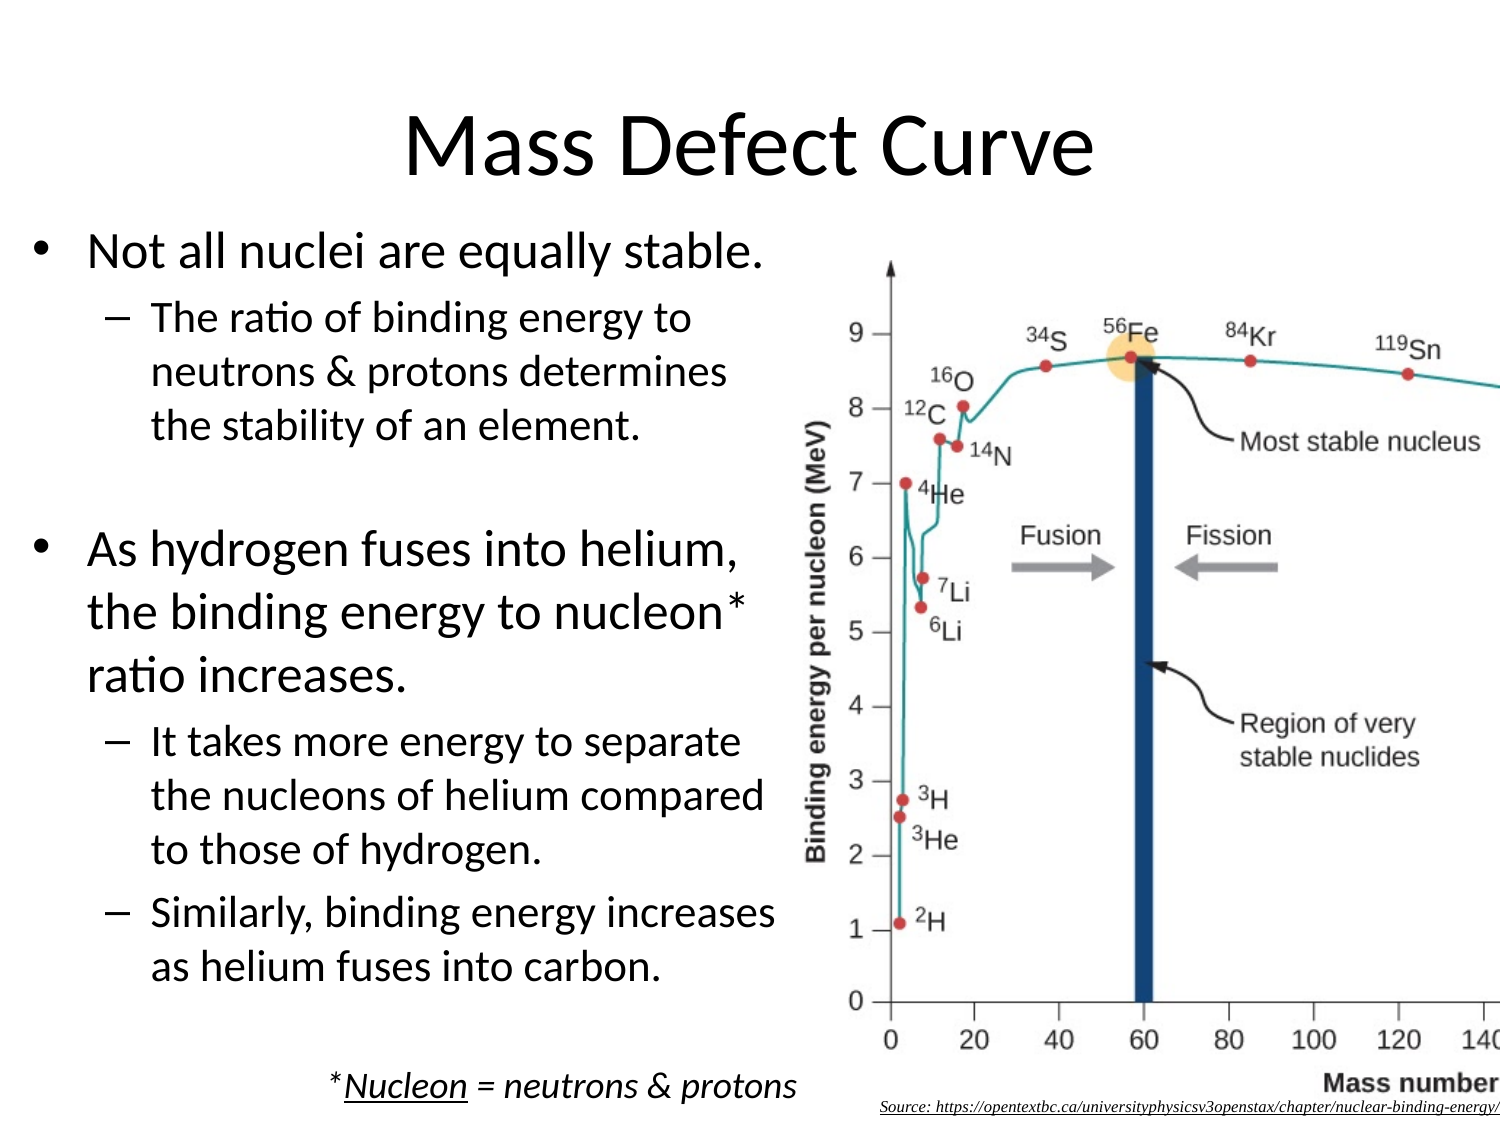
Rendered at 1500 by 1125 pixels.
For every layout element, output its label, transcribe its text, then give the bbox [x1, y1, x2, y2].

list Not all nuclei are equally stable. The ratio of binding energy to neutrons & protons determines the stability of an element. As hydrogen fuses into helium, the binding energy to nucleon* ratio increases. It takes more energy to separate the nucleons of helium compared to those of hydrogen. Similarly, binding energy increases as helium fuses into carbon. [17, 208, 803, 1080]
title Mass Defect Curve [75, 45, 1425, 233]
text_box Source: https://opentextbc.ca/universityphysicsv3openstax/chapter/nuclear-binding-energy/ [865, 1109, 1500, 1124]
text_box *Nucleon = neutrons & protons [310, 1053, 813, 1113]
picture [802, 260, 1500, 1101]
